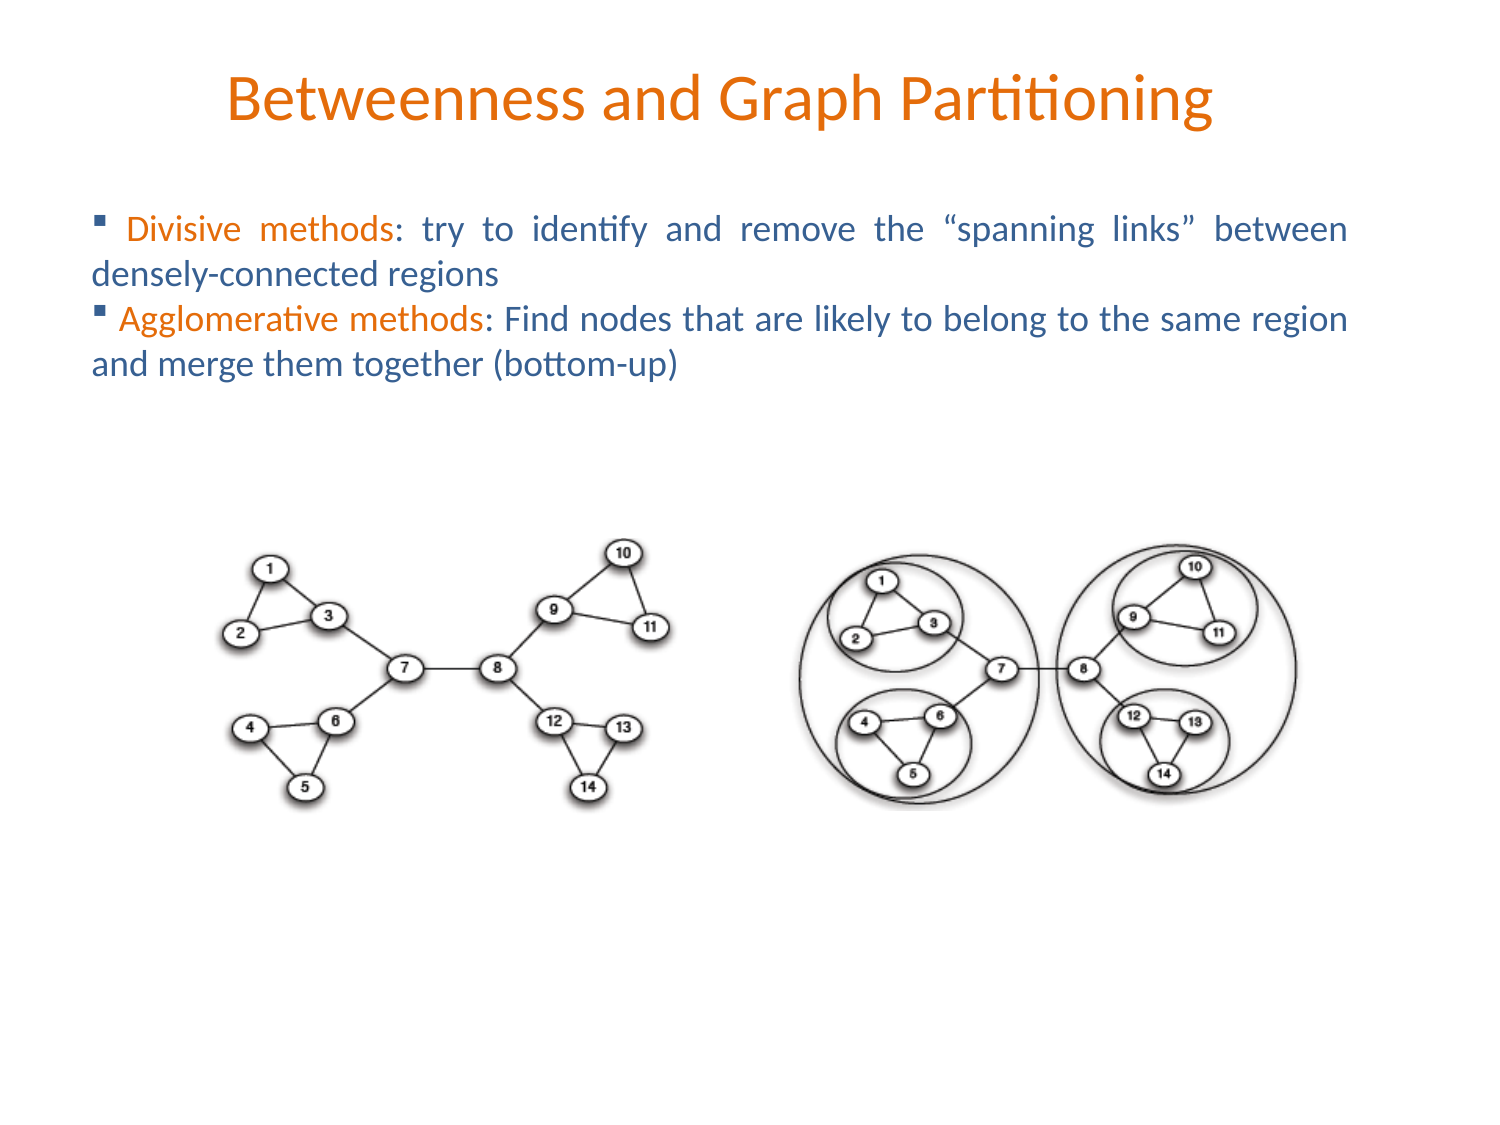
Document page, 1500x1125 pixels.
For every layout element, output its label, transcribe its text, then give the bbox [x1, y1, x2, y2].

text_box Divisive methods: try to identify and remove the “spanning links” between densely-connected regions Agglomerative methods: Find nodes that are likely to belong to the same region and merge them together (bottom-up) [76, 196, 1365, 391]
picture [88, 538, 1381, 830]
text_box Betweenness and Graph Partitioning [187, 46, 1254, 142]
